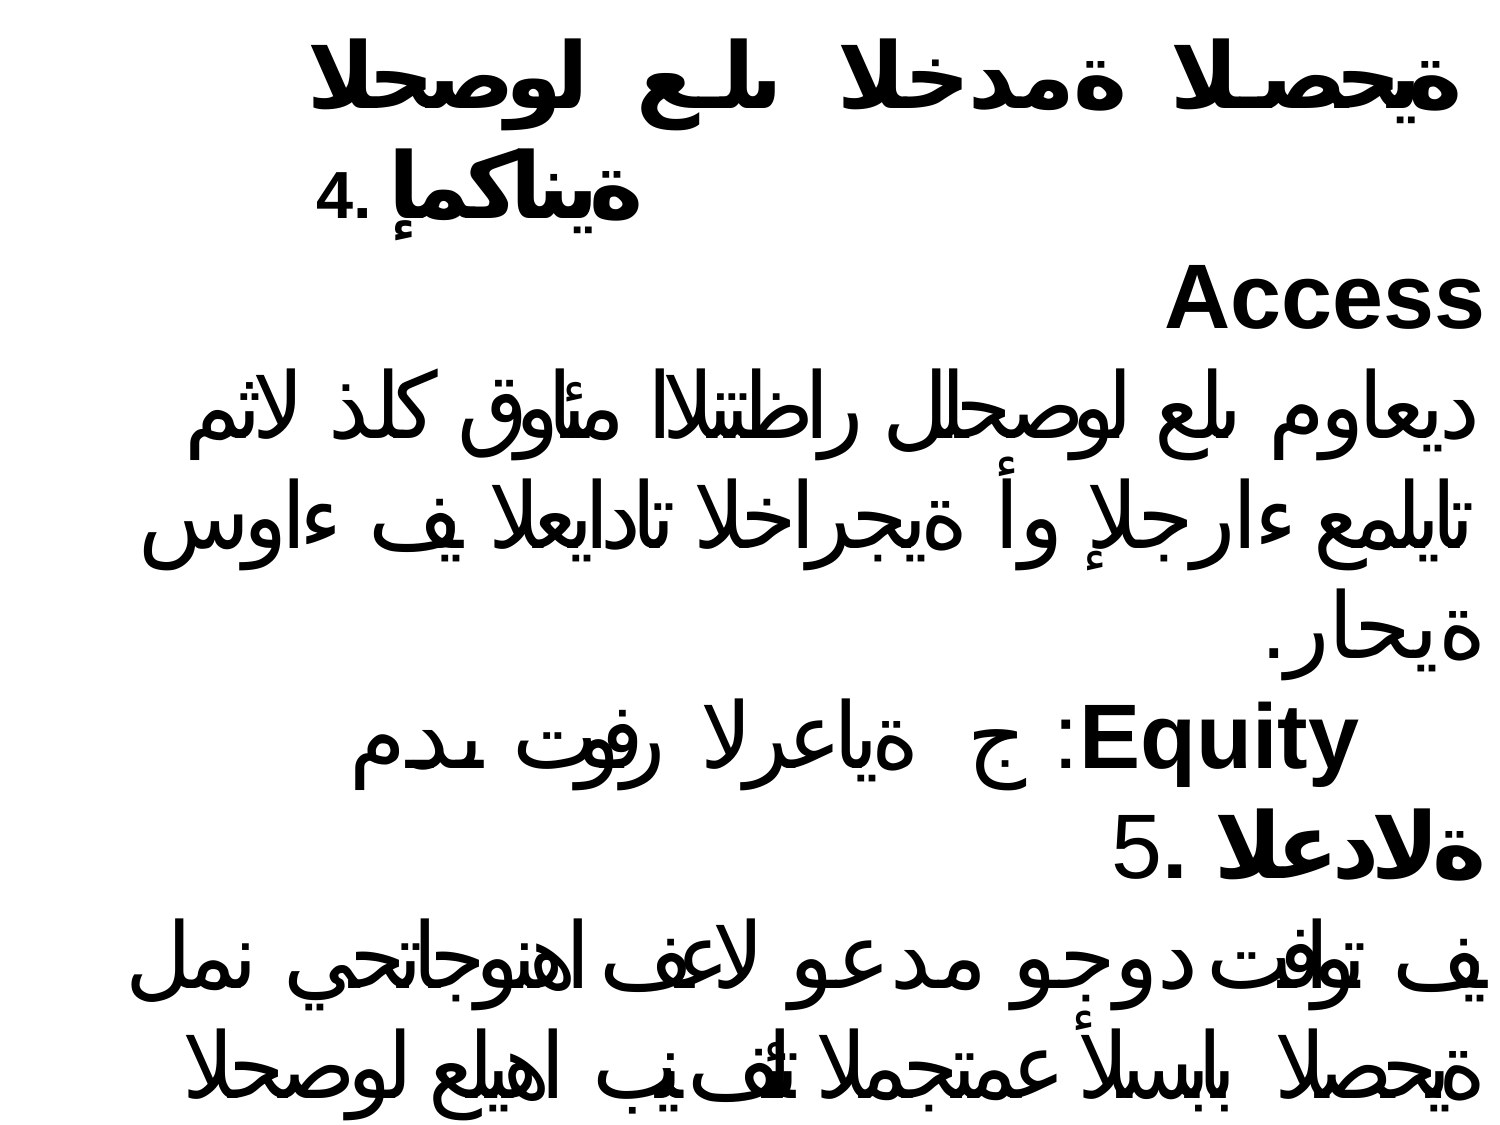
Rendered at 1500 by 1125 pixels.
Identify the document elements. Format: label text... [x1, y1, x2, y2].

text_box ةيحصلا ةمدخلا ىلع لوصحلا ةيناكمإ .4 Access ديعاوم ىلع لوصحلل راظتنلاا مئاوق كلذ لاثم تايلمع ءارجلإ وأ ةيجراخلا تادايعلا يف ءاوس .ةيحارج ةياعرلا رفوت ىدم :Equity ةلادعلا .5 يف توافت دوجو مدعو لاعف اهنوجاتحي نمل ةيحصلا بابسلأ عمتجملا تائف نيب اهيلع لوصحلا ةيناكمإ .ةيحص ريغ لثملأا مادختسلاا :Efficiency ةءافكلا .86 [16, 14, 1494, 1125]
